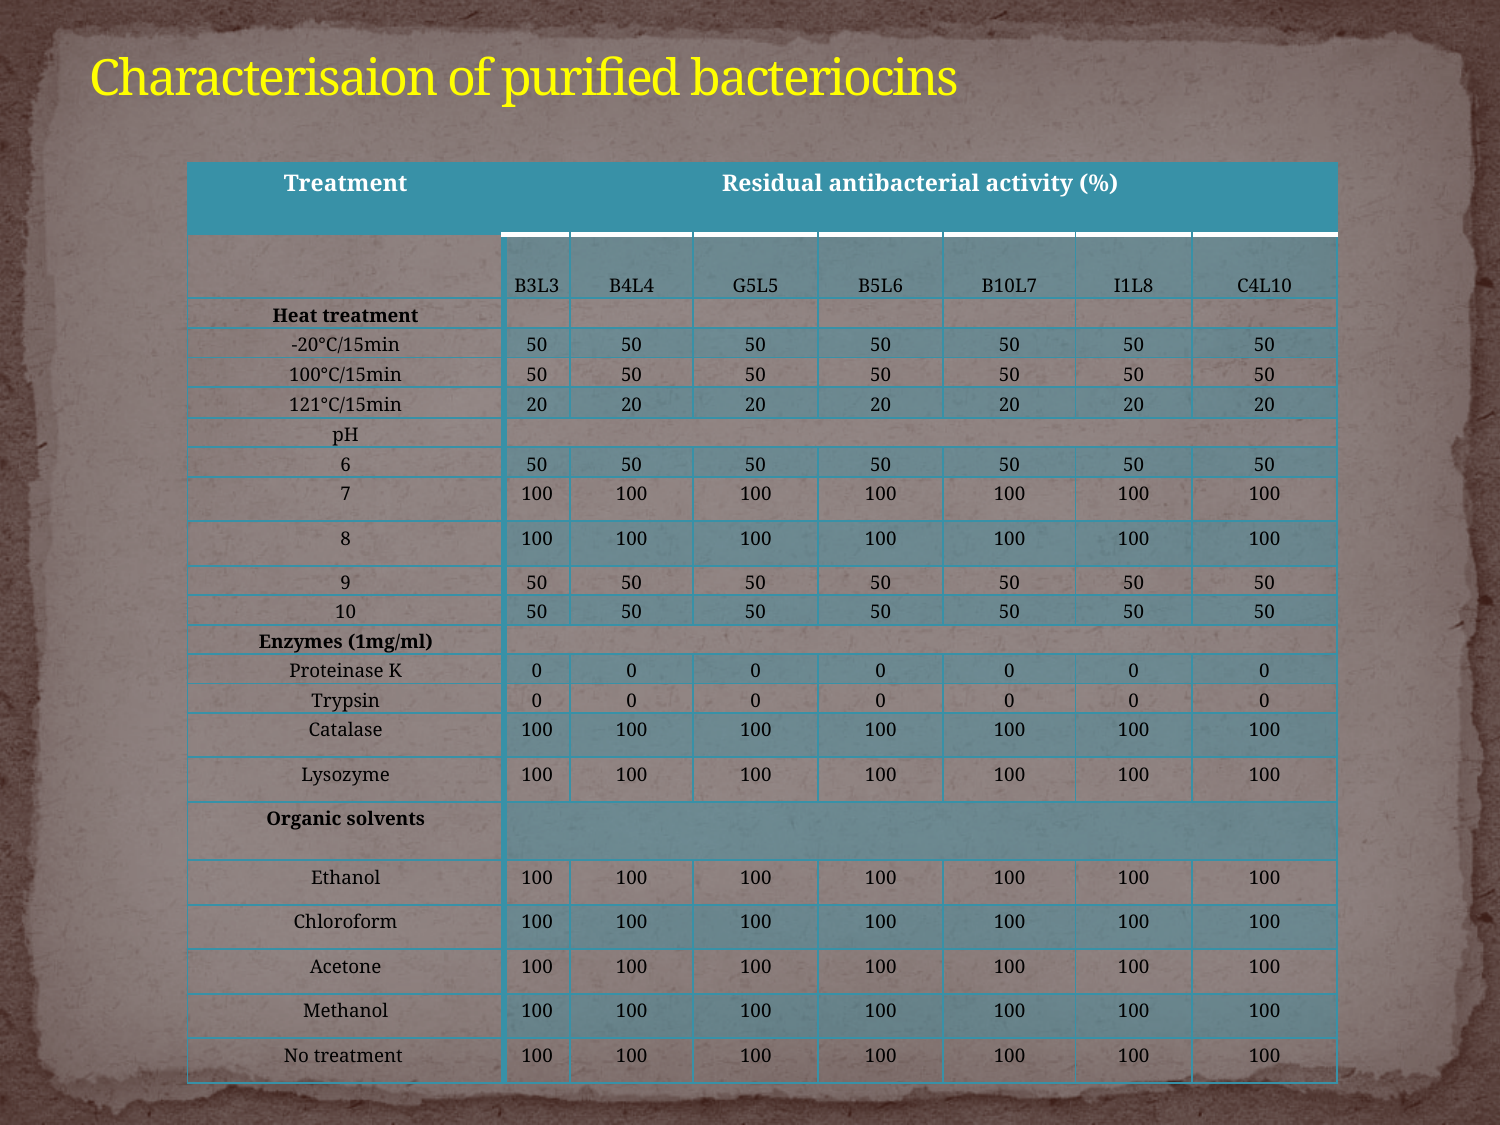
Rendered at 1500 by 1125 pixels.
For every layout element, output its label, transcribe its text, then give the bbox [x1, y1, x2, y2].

table_cell 50 [694, 358, 817, 386]
table_cell [694, 299, 817, 327]
table_cell 50 [507, 358, 569, 386]
table_cell 100 [1076, 861, 1191, 904]
table_cell 100 [507, 478, 569, 520]
table_cell 100 [694, 906, 817, 948]
table_cell 100 [1076, 1039, 1191, 1082]
table_cell 100 [819, 522, 942, 565]
table_cell 100 [944, 1039, 1075, 1082]
table_cell 100 [571, 714, 692, 756]
table_cell 100 [819, 758, 942, 801]
table_cell 20 [694, 388, 817, 417]
table_cell 50 [507, 448, 569, 476]
table_cell Chloroform [188, 906, 501, 948]
table_cell 20 [1193, 388, 1336, 417]
table_cell 6 [188, 448, 501, 476]
table_cell 50 [571, 448, 692, 476]
table_cell 100 [571, 758, 692, 801]
table_cell 100 [507, 758, 569, 801]
table_cell 9 [188, 567, 501, 594]
table_cell 20 [944, 388, 1075, 417]
table_cell 100 [694, 1039, 817, 1082]
table_cell 100 [1193, 714, 1336, 756]
table_cell 100 [507, 950, 569, 993]
table_cell 100 [507, 906, 569, 948]
table_cell 50 [1076, 567, 1191, 594]
table_cell 7 [188, 478, 501, 520]
table_cell 50 [1076, 448, 1191, 476]
table_cell Lysozyme [188, 758, 501, 801]
table_cell 0 [1076, 655, 1191, 683]
table_cell [507, 803, 1336, 859]
table_cell 100 [944, 714, 1075, 756]
table_cell [188, 235, 501, 297]
table_cell 100 [571, 522, 692, 565]
table_cell [507, 299, 569, 327]
table_cell 0 [571, 684, 692, 712]
table_cell 50 [1076, 358, 1191, 386]
table_cell 50 [819, 448, 942, 476]
table_cell 50 [507, 596, 569, 624]
table_cell [819, 299, 942, 327]
table_cell 50 [1193, 596, 1336, 624]
table_cell 100 [1193, 1039, 1336, 1082]
table_cell 0 [507, 655, 569, 683]
table_cell 100 [1076, 950, 1191, 993]
table_cell 50 [944, 596, 1075, 624]
title Characterisaion of purified bacteriocins [74, 12, 1425, 118]
table_cell 0 [1193, 684, 1336, 712]
table_cell 0 [819, 684, 942, 712]
table_cell 50 [571, 329, 692, 357]
table_cell Heat treatment [188, 299, 501, 327]
table_cell 100 [1193, 758, 1336, 801]
table_header Residual antibacterial activity (%) [507, 163, 1336, 232]
table_cell 20 [507, 388, 569, 417]
table_cell 100 [571, 1039, 692, 1082]
table_cell 0 [819, 655, 942, 683]
table_cell 100 [1193, 478, 1336, 520]
table_cell No treatment [188, 1039, 501, 1082]
table_cell 0 [694, 684, 817, 712]
table_cell [944, 299, 1075, 327]
table_cell 100 [944, 906, 1075, 948]
table_cell Organic solvents [188, 803, 501, 859]
table_cell Proteinase K [188, 655, 501, 683]
table_cell B3L3 [507, 237, 569, 297]
table_cell [1076, 299, 1191, 327]
table_cell 100 [819, 1039, 942, 1082]
table_cell 100 [944, 995, 1075, 1037]
table_cell 100 [694, 714, 817, 756]
table_cell 100 [1076, 714, 1191, 756]
table_cell Acetone [188, 950, 501, 993]
table_cell -20°C/15min [188, 329, 501, 357]
table_cell 50 [694, 596, 817, 624]
table_cell 100 [507, 522, 569, 565]
table_cell 50 [944, 329, 1075, 357]
table_cell 50 [819, 329, 942, 357]
table_cell Methanol [188, 995, 501, 1037]
table_cell 50 [507, 567, 569, 594]
table_cell 20 [819, 388, 942, 417]
table_cell 8 [188, 522, 501, 565]
table_cell 100 [694, 522, 817, 565]
table_cell 50 [1193, 567, 1336, 594]
table_cell 20 [571, 388, 692, 417]
table_cell 100 [1193, 906, 1336, 948]
table_cell 100 [1193, 995, 1336, 1037]
table_cell 100 [694, 758, 817, 801]
table_cell 100 [507, 714, 569, 756]
table_cell 100 [1076, 906, 1191, 948]
table_header Treatment [188, 163, 501, 234]
table_cell 50 [944, 448, 1075, 476]
table_cell 100 [1193, 950, 1336, 993]
table_cell 50 [694, 448, 817, 476]
table_cell 0 [1076, 684, 1191, 712]
table_cell 100 [694, 861, 817, 904]
table_cell I1L8 [1076, 237, 1191, 297]
table_cell 100 [819, 478, 942, 520]
table_cell 100 [1193, 522, 1336, 565]
table_cell pH [188, 419, 501, 446]
table_cell 50 [694, 329, 817, 357]
table_cell 100 [944, 950, 1075, 993]
table_cell G5L5 [694, 237, 817, 297]
table_cell 100 [819, 861, 942, 904]
table_cell 100 [944, 478, 1075, 520]
table_cell 100 [694, 478, 817, 520]
table_cell 100 [819, 906, 942, 948]
table_cell 100 [1076, 522, 1191, 565]
table_cell 50 [1193, 329, 1336, 357]
table_cell 10 [188, 596, 501, 624]
table_cell 100 [694, 950, 817, 993]
table_cell [1193, 299, 1336, 327]
table_cell Enzymes (1mg/ml) [188, 626, 501, 653]
table_cell 50 [571, 358, 692, 386]
table_cell 100 [571, 861, 692, 904]
table_cell 100 [694, 995, 817, 1037]
table_cell 100 [1076, 995, 1191, 1037]
table_cell 100 [1193, 861, 1336, 904]
table_cell 50 [1193, 448, 1336, 476]
table_cell 50 [1076, 596, 1191, 624]
table_cell 100 [819, 995, 942, 1037]
table_cell Trypsin [188, 684, 501, 712]
table_cell 50 [819, 567, 942, 594]
table_cell 50 [571, 567, 692, 594]
table_cell 0 [1193, 655, 1336, 683]
table_cell [571, 299, 692, 327]
table_cell 50 [944, 567, 1075, 594]
table_cell B10L7 [944, 237, 1075, 297]
table_cell [507, 626, 1336, 653]
table_cell C4L10 [1193, 237, 1336, 297]
table_cell 0 [571, 655, 692, 683]
table_cell 100 [819, 950, 942, 993]
table_cell 20 [1076, 388, 1191, 417]
table_cell 50 [571, 596, 692, 624]
table_cell Ethanol [188, 861, 501, 904]
table_cell 100 [1076, 758, 1191, 801]
table_cell 100 [571, 950, 692, 993]
table_cell B4L4 [571, 237, 692, 297]
table_cell 100 [571, 478, 692, 520]
table_cell 100 [819, 714, 942, 756]
table_cell 50 [1193, 358, 1336, 386]
table_cell 50 [694, 567, 817, 594]
table_cell 50 [1076, 329, 1191, 357]
table_cell 100 [944, 758, 1075, 801]
table_cell 100 [571, 995, 692, 1037]
table_cell 100 [507, 1039, 569, 1082]
table_cell 100 [507, 861, 569, 904]
table_cell 100 [944, 861, 1075, 904]
table_cell 50 [507, 329, 569, 357]
table_cell 100 [571, 906, 692, 948]
table_cell 121°C/15min [188, 388, 501, 417]
table_cell 0 [944, 655, 1075, 683]
table_cell 50 [819, 596, 942, 624]
table_cell 0 [944, 684, 1075, 712]
table_cell 0 [694, 655, 817, 683]
table_cell Catalase [188, 714, 501, 756]
table_cell 0 [507, 684, 569, 712]
table_cell [507, 419, 1336, 446]
table_cell 100 [1076, 478, 1191, 520]
table_cell 100 [507, 995, 569, 1037]
table_cell 100°C/15min [188, 358, 501, 386]
table_cell B5L6 [819, 237, 942, 297]
table_cell 50 [819, 358, 942, 386]
table_cell 50 [944, 358, 1075, 386]
table_cell 100 [944, 522, 1075, 565]
